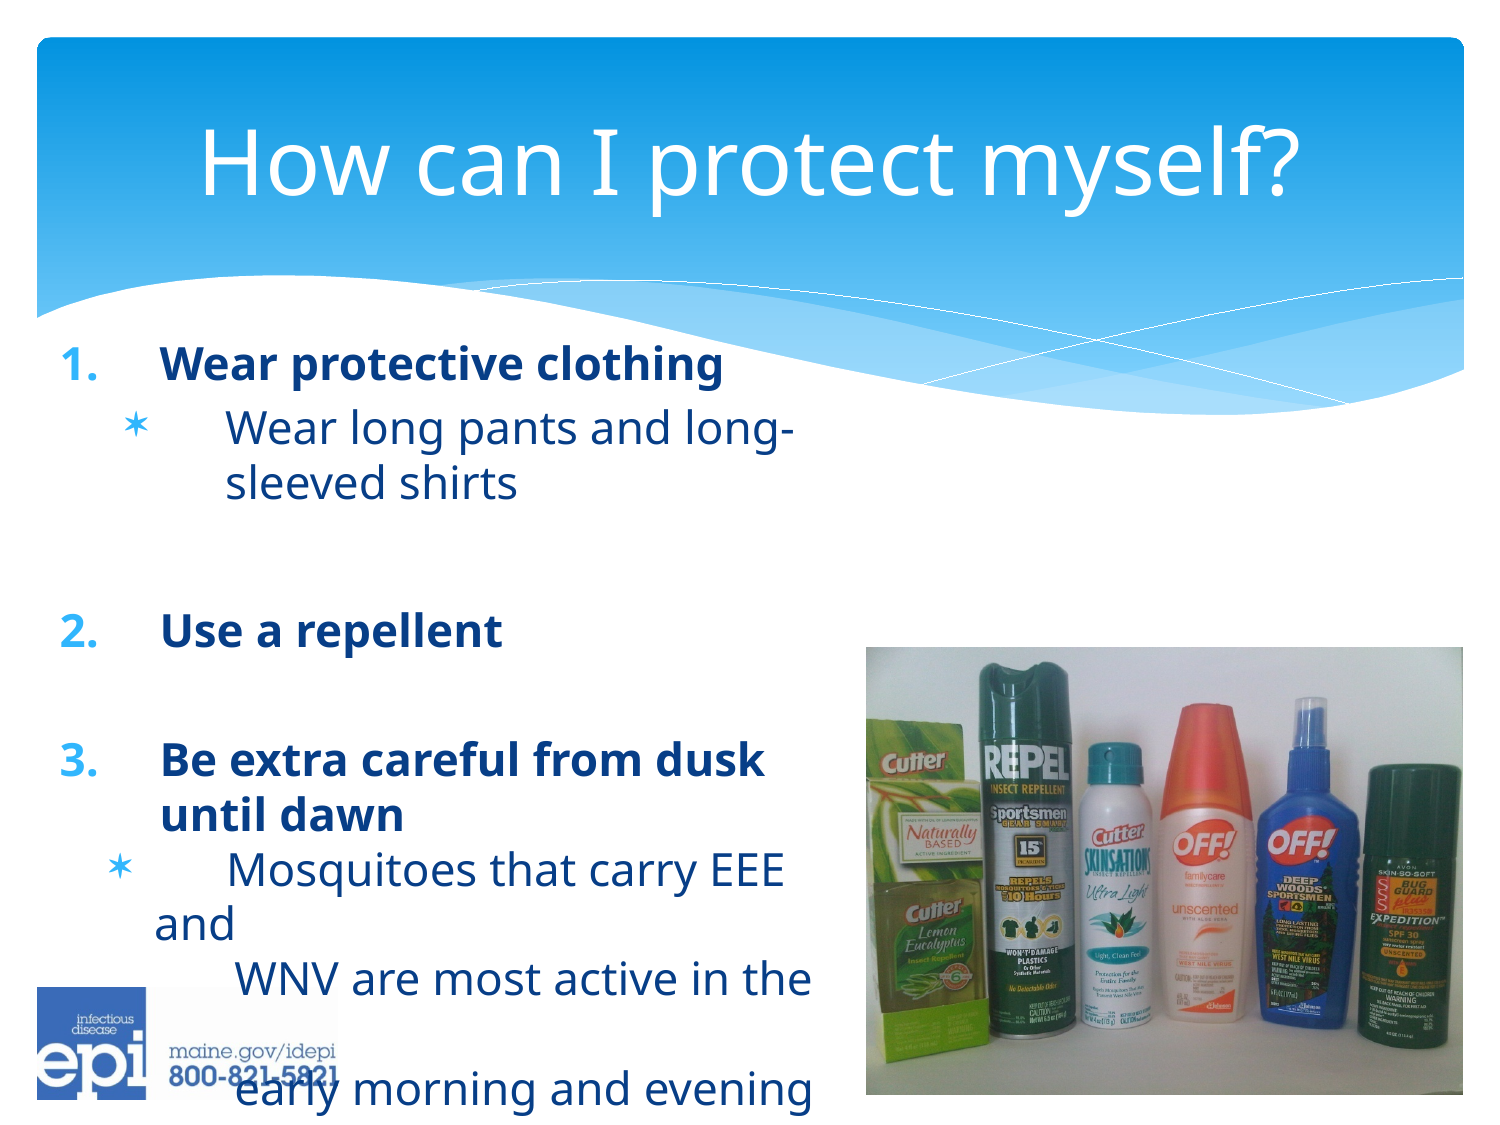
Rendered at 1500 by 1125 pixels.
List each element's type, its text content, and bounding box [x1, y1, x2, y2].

picture [37, 987, 338, 1100]
title How can I protect myself? [75, 55, 1425, 261]
list Wear protective clothing Wear long pants and long-sleeved shirts Use a repellent Be extra careful from dusk until dawn Mosquitoes that carry EEE and WNV are most active in the early morning and evening [44, 262, 855, 1013]
picture [866, 647, 1463, 1095]
